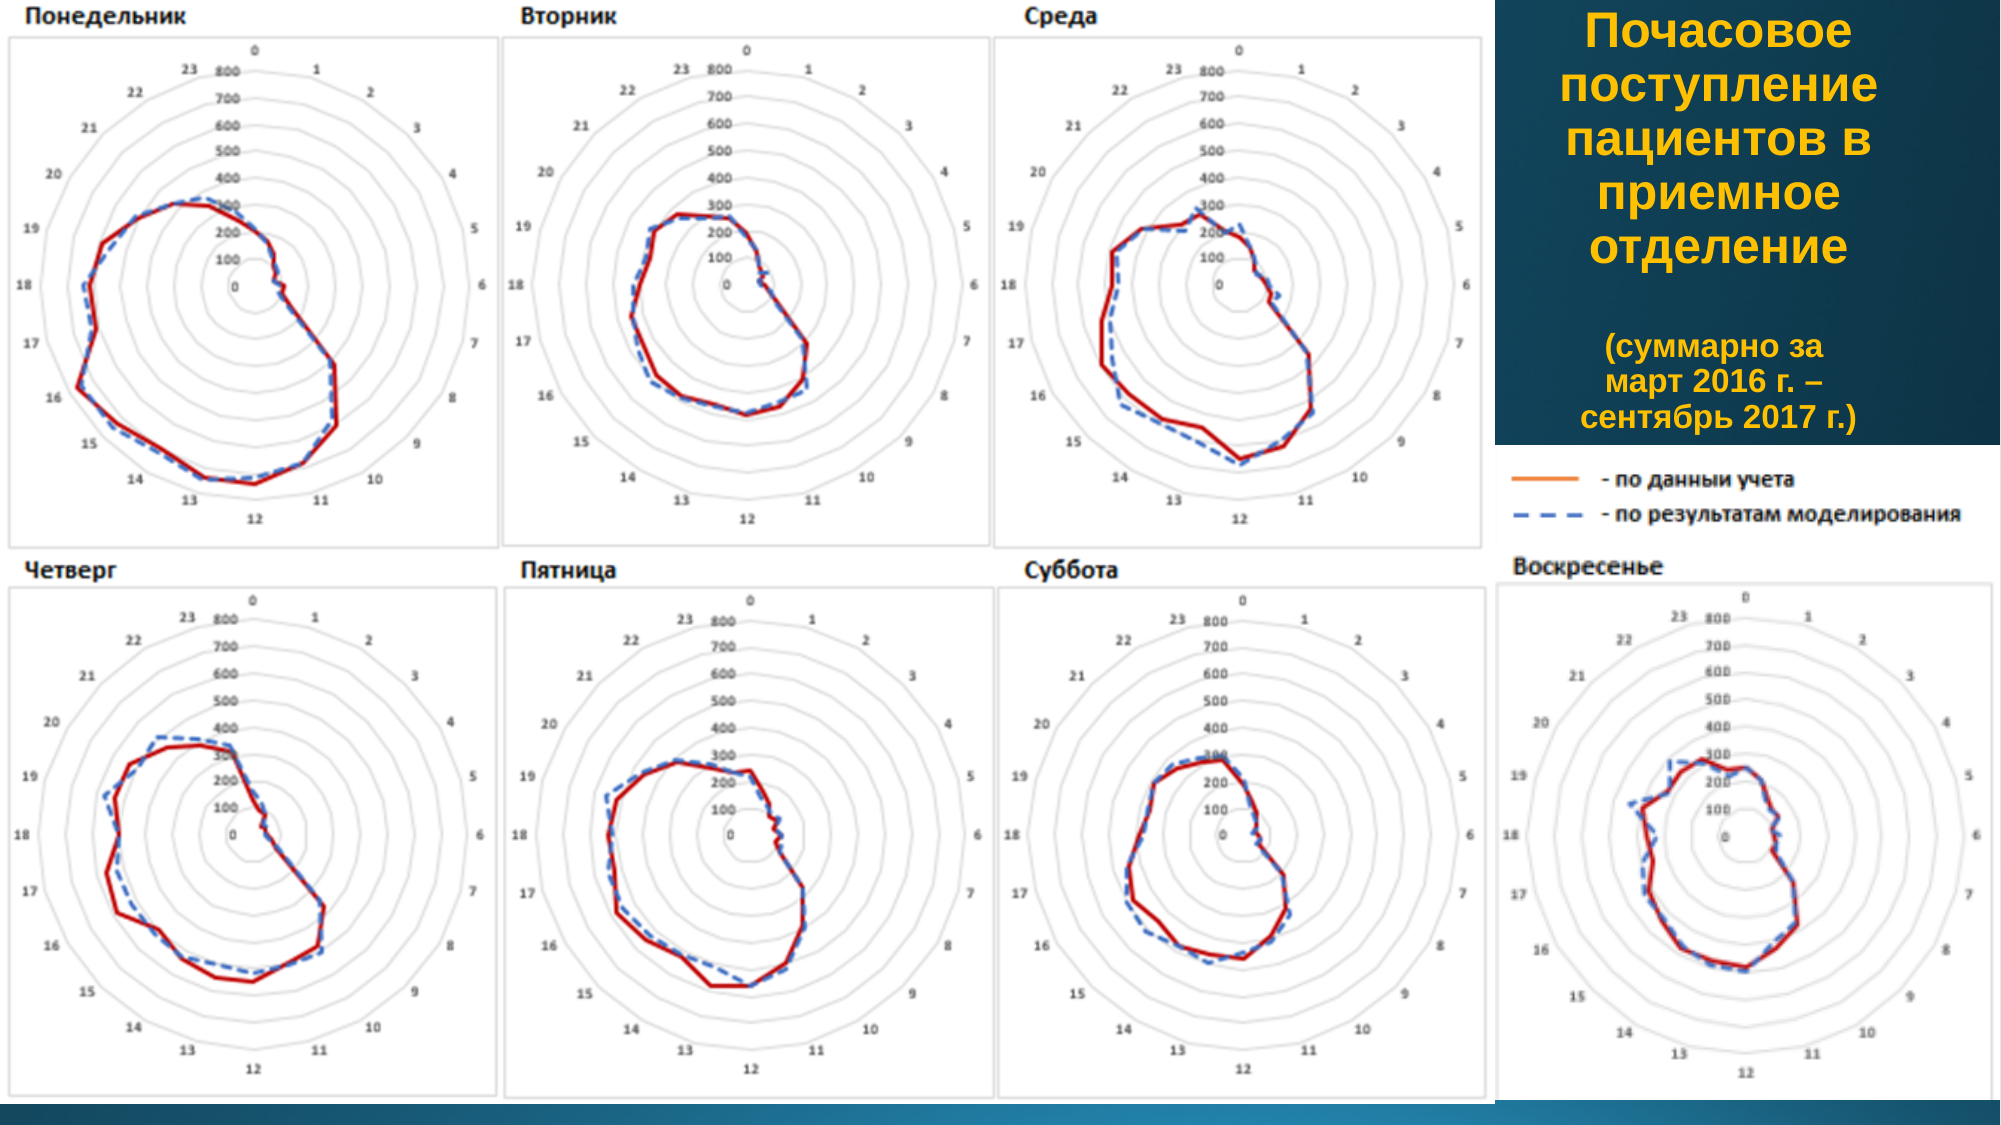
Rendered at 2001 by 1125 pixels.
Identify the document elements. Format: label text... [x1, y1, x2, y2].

picture [0, 0, 2001, 1125]
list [0, 0, 1495, 1104]
title Почасовое поступление пациентов в приемное отделение (суммарно за март 2016 г. – сентябрь 2017 г.) [1495, 111, 1954, 329]
